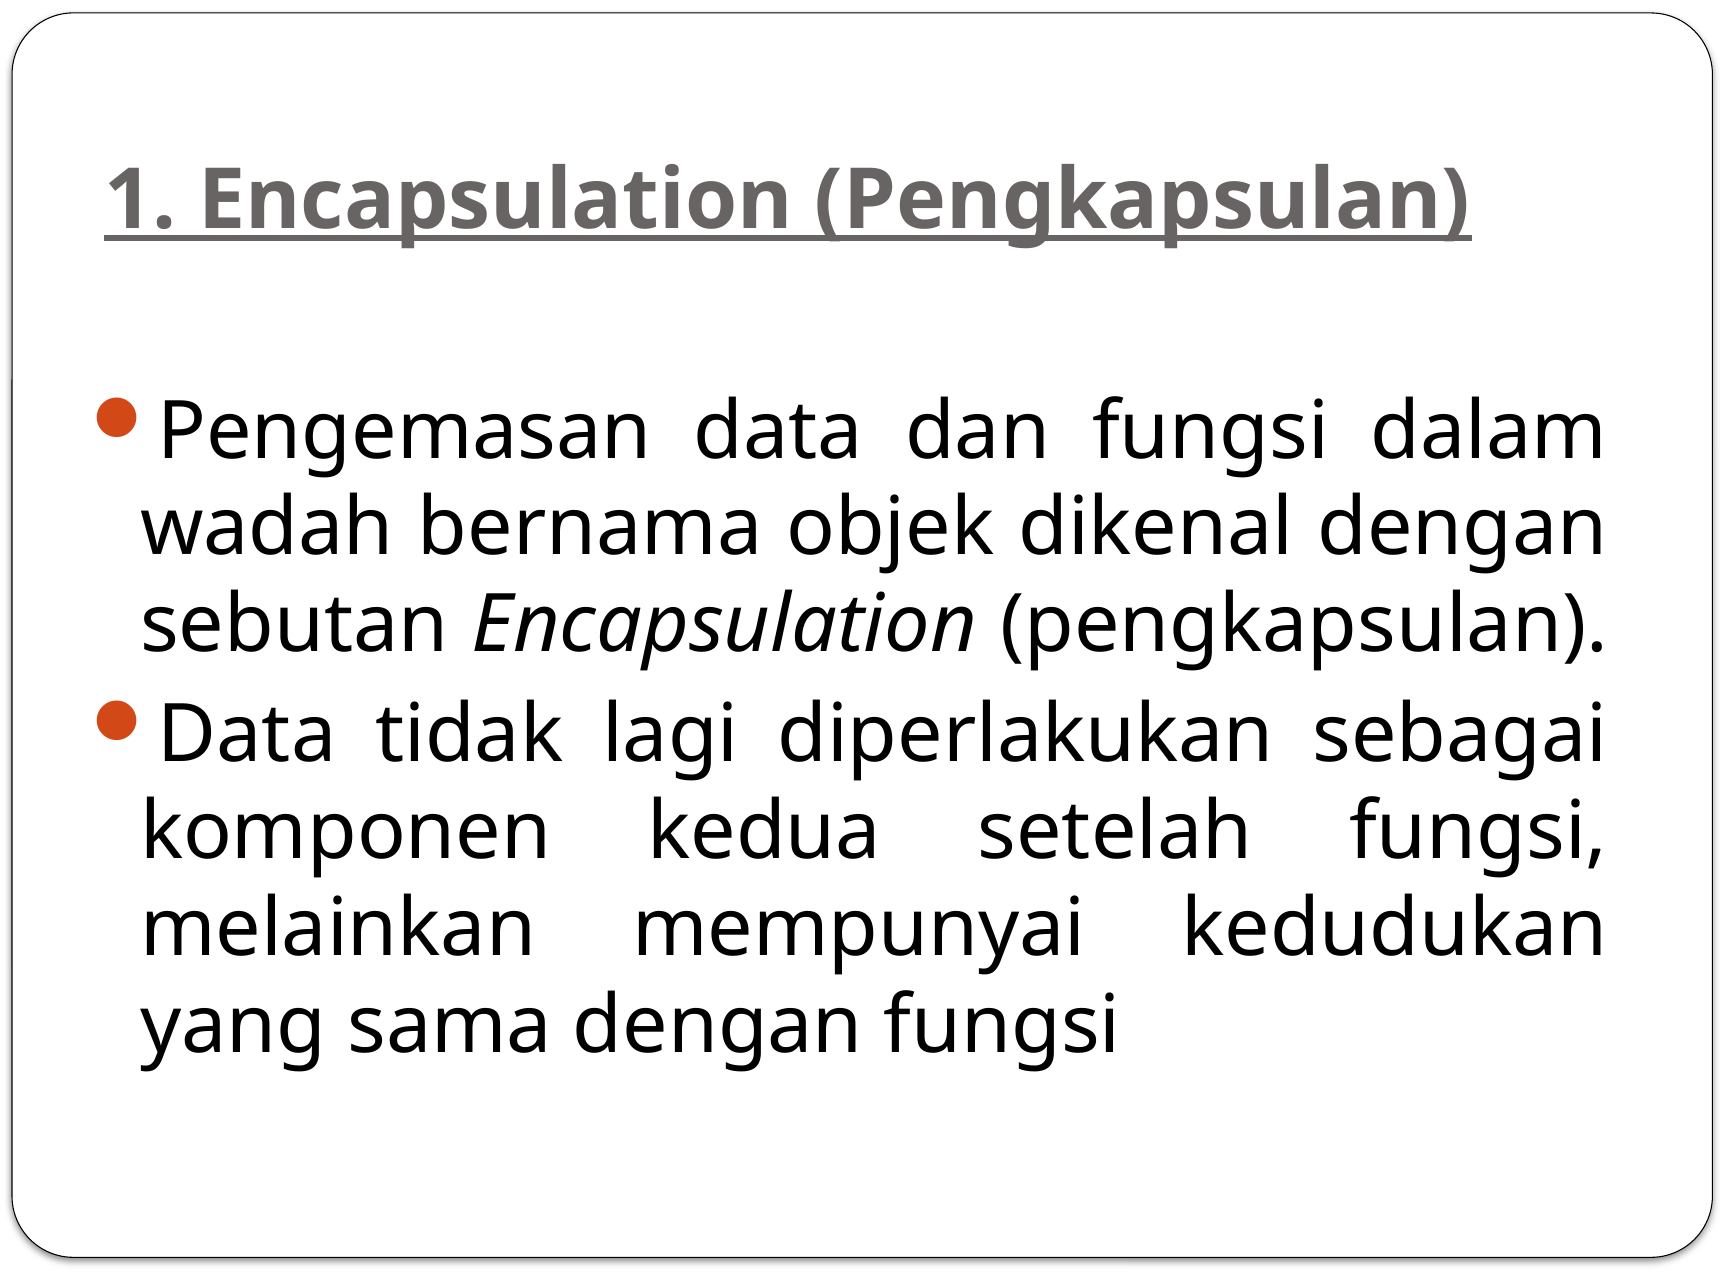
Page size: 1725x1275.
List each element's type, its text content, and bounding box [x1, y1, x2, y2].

title 1. Encapsulation (Pengkapsulan) [87, 50, 1554, 263]
list Pengemasan data dan fungsi dalam wadah bernama objek dikenal dengan sebutan Encapsulation (pengkapsulan). Data tidak lagi diperlakukan sebagai komponen kedua setelah fungsi, melainkan mempunyai kedudukan yang sama dengan fungsi [75, 369, 1625, 1163]
